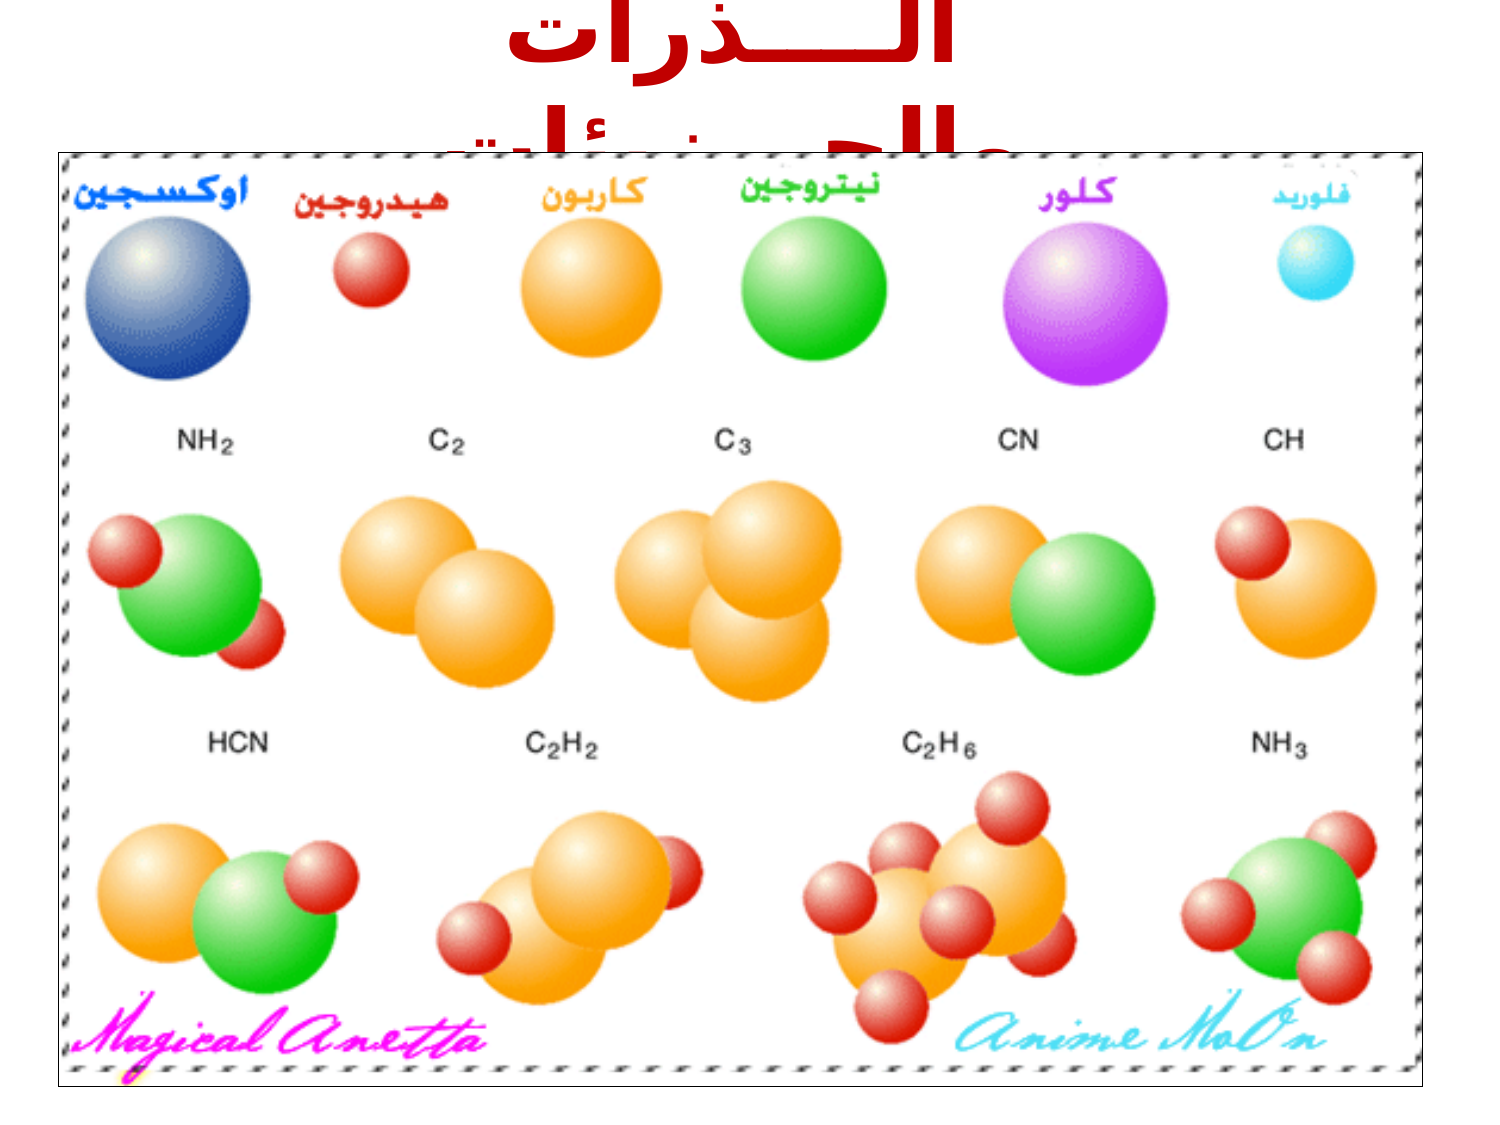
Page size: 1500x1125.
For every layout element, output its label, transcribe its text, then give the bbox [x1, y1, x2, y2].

text_box الــــذرات والجـــزيئات [328, 23, 1137, 141]
picture [58, 152, 1423, 1087]
